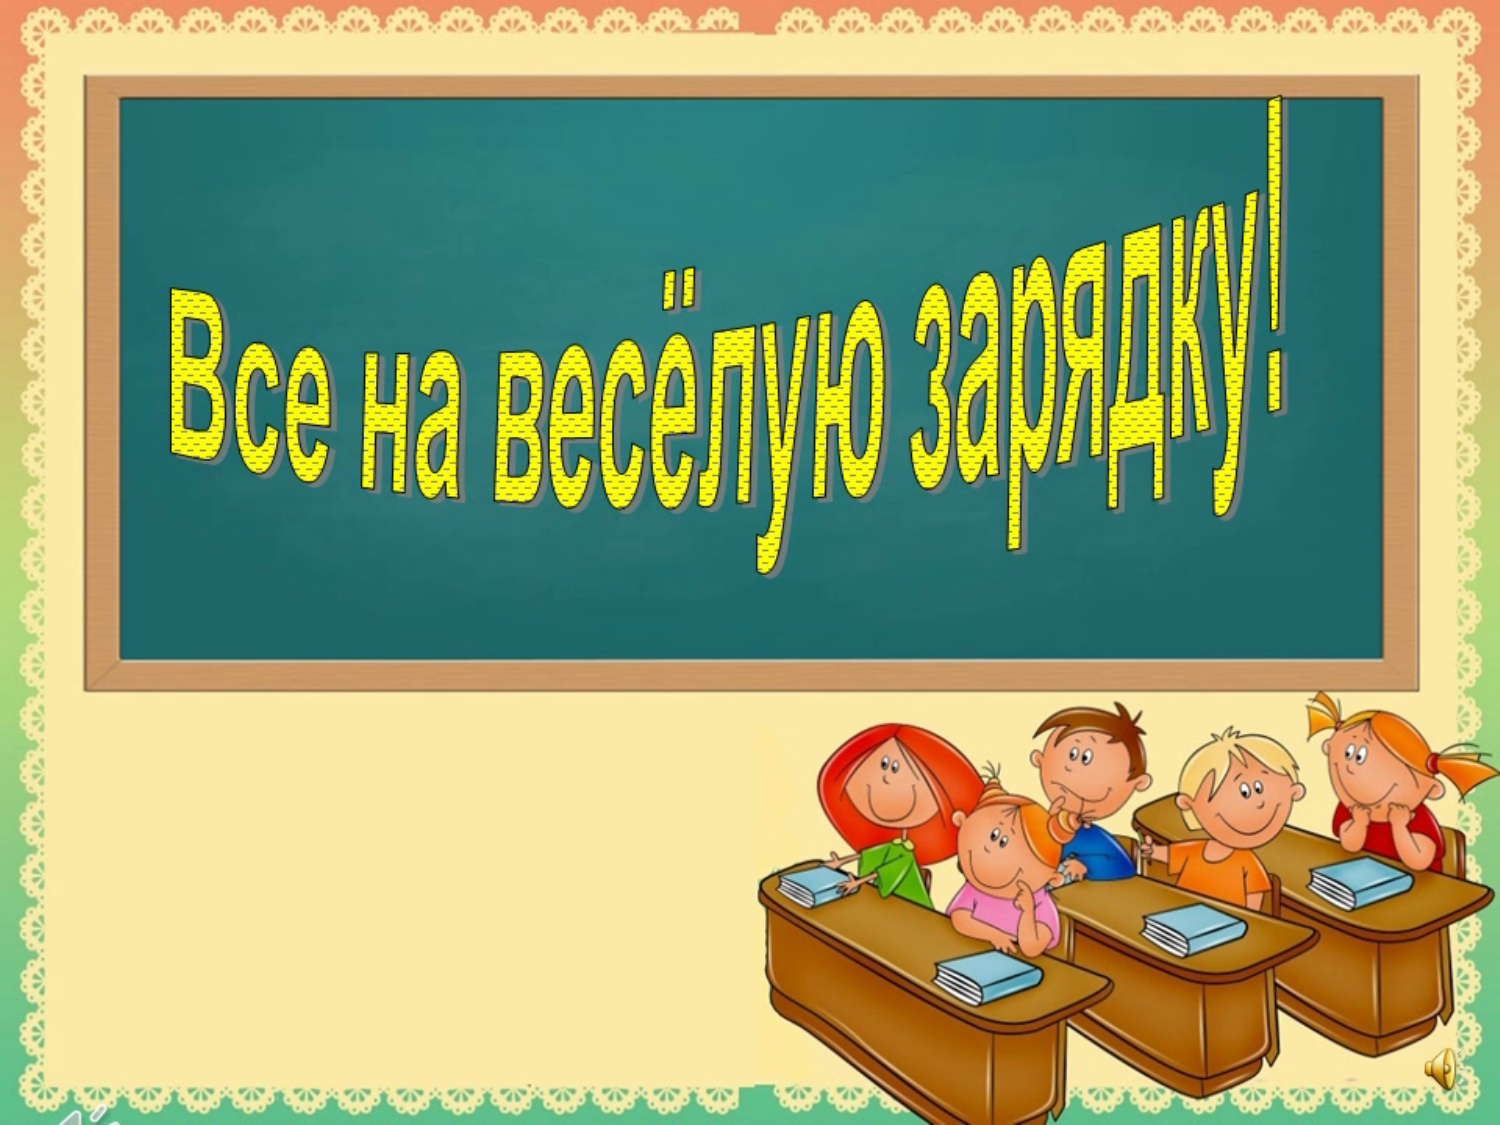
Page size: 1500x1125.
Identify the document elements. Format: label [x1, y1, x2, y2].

text_box [0, 0, 1500, 1125]
